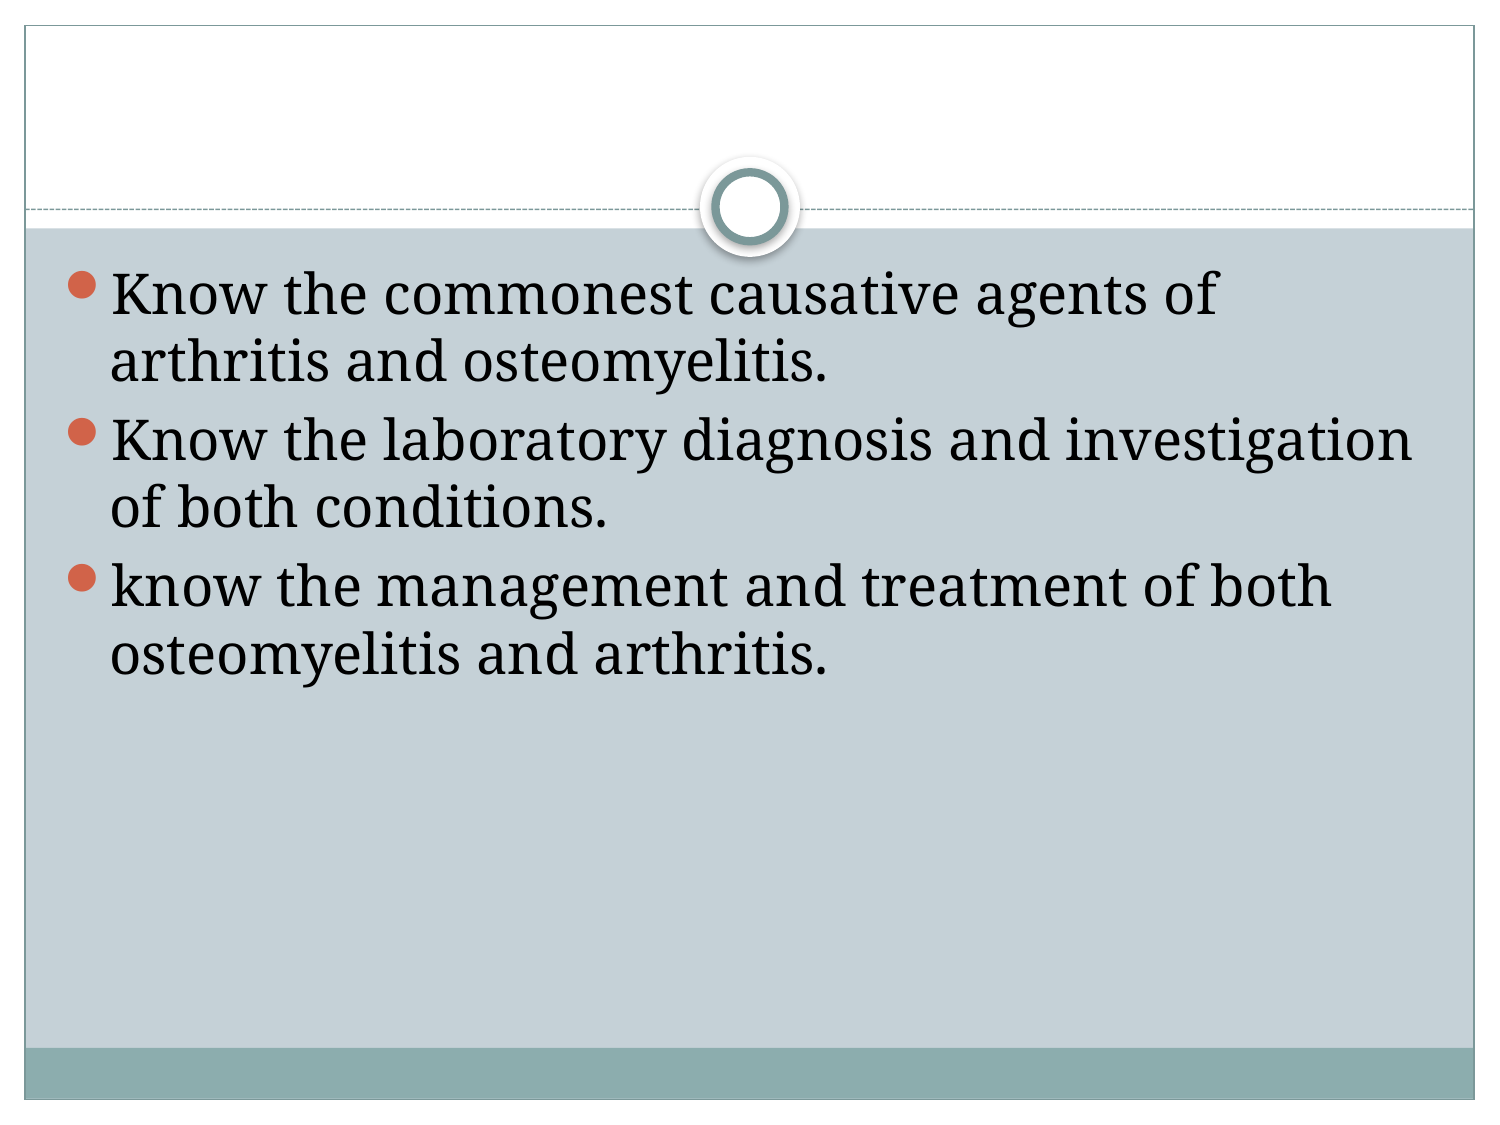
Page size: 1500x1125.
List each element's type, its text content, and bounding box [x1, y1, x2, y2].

list Know the commonest causative agents of arthritis and osteomyelitis. Know the laboratory diagnosis and investigation of both conditions. know the management and treatment of both osteomyelitis and arthritis. [49, 250, 1445, 1001]
